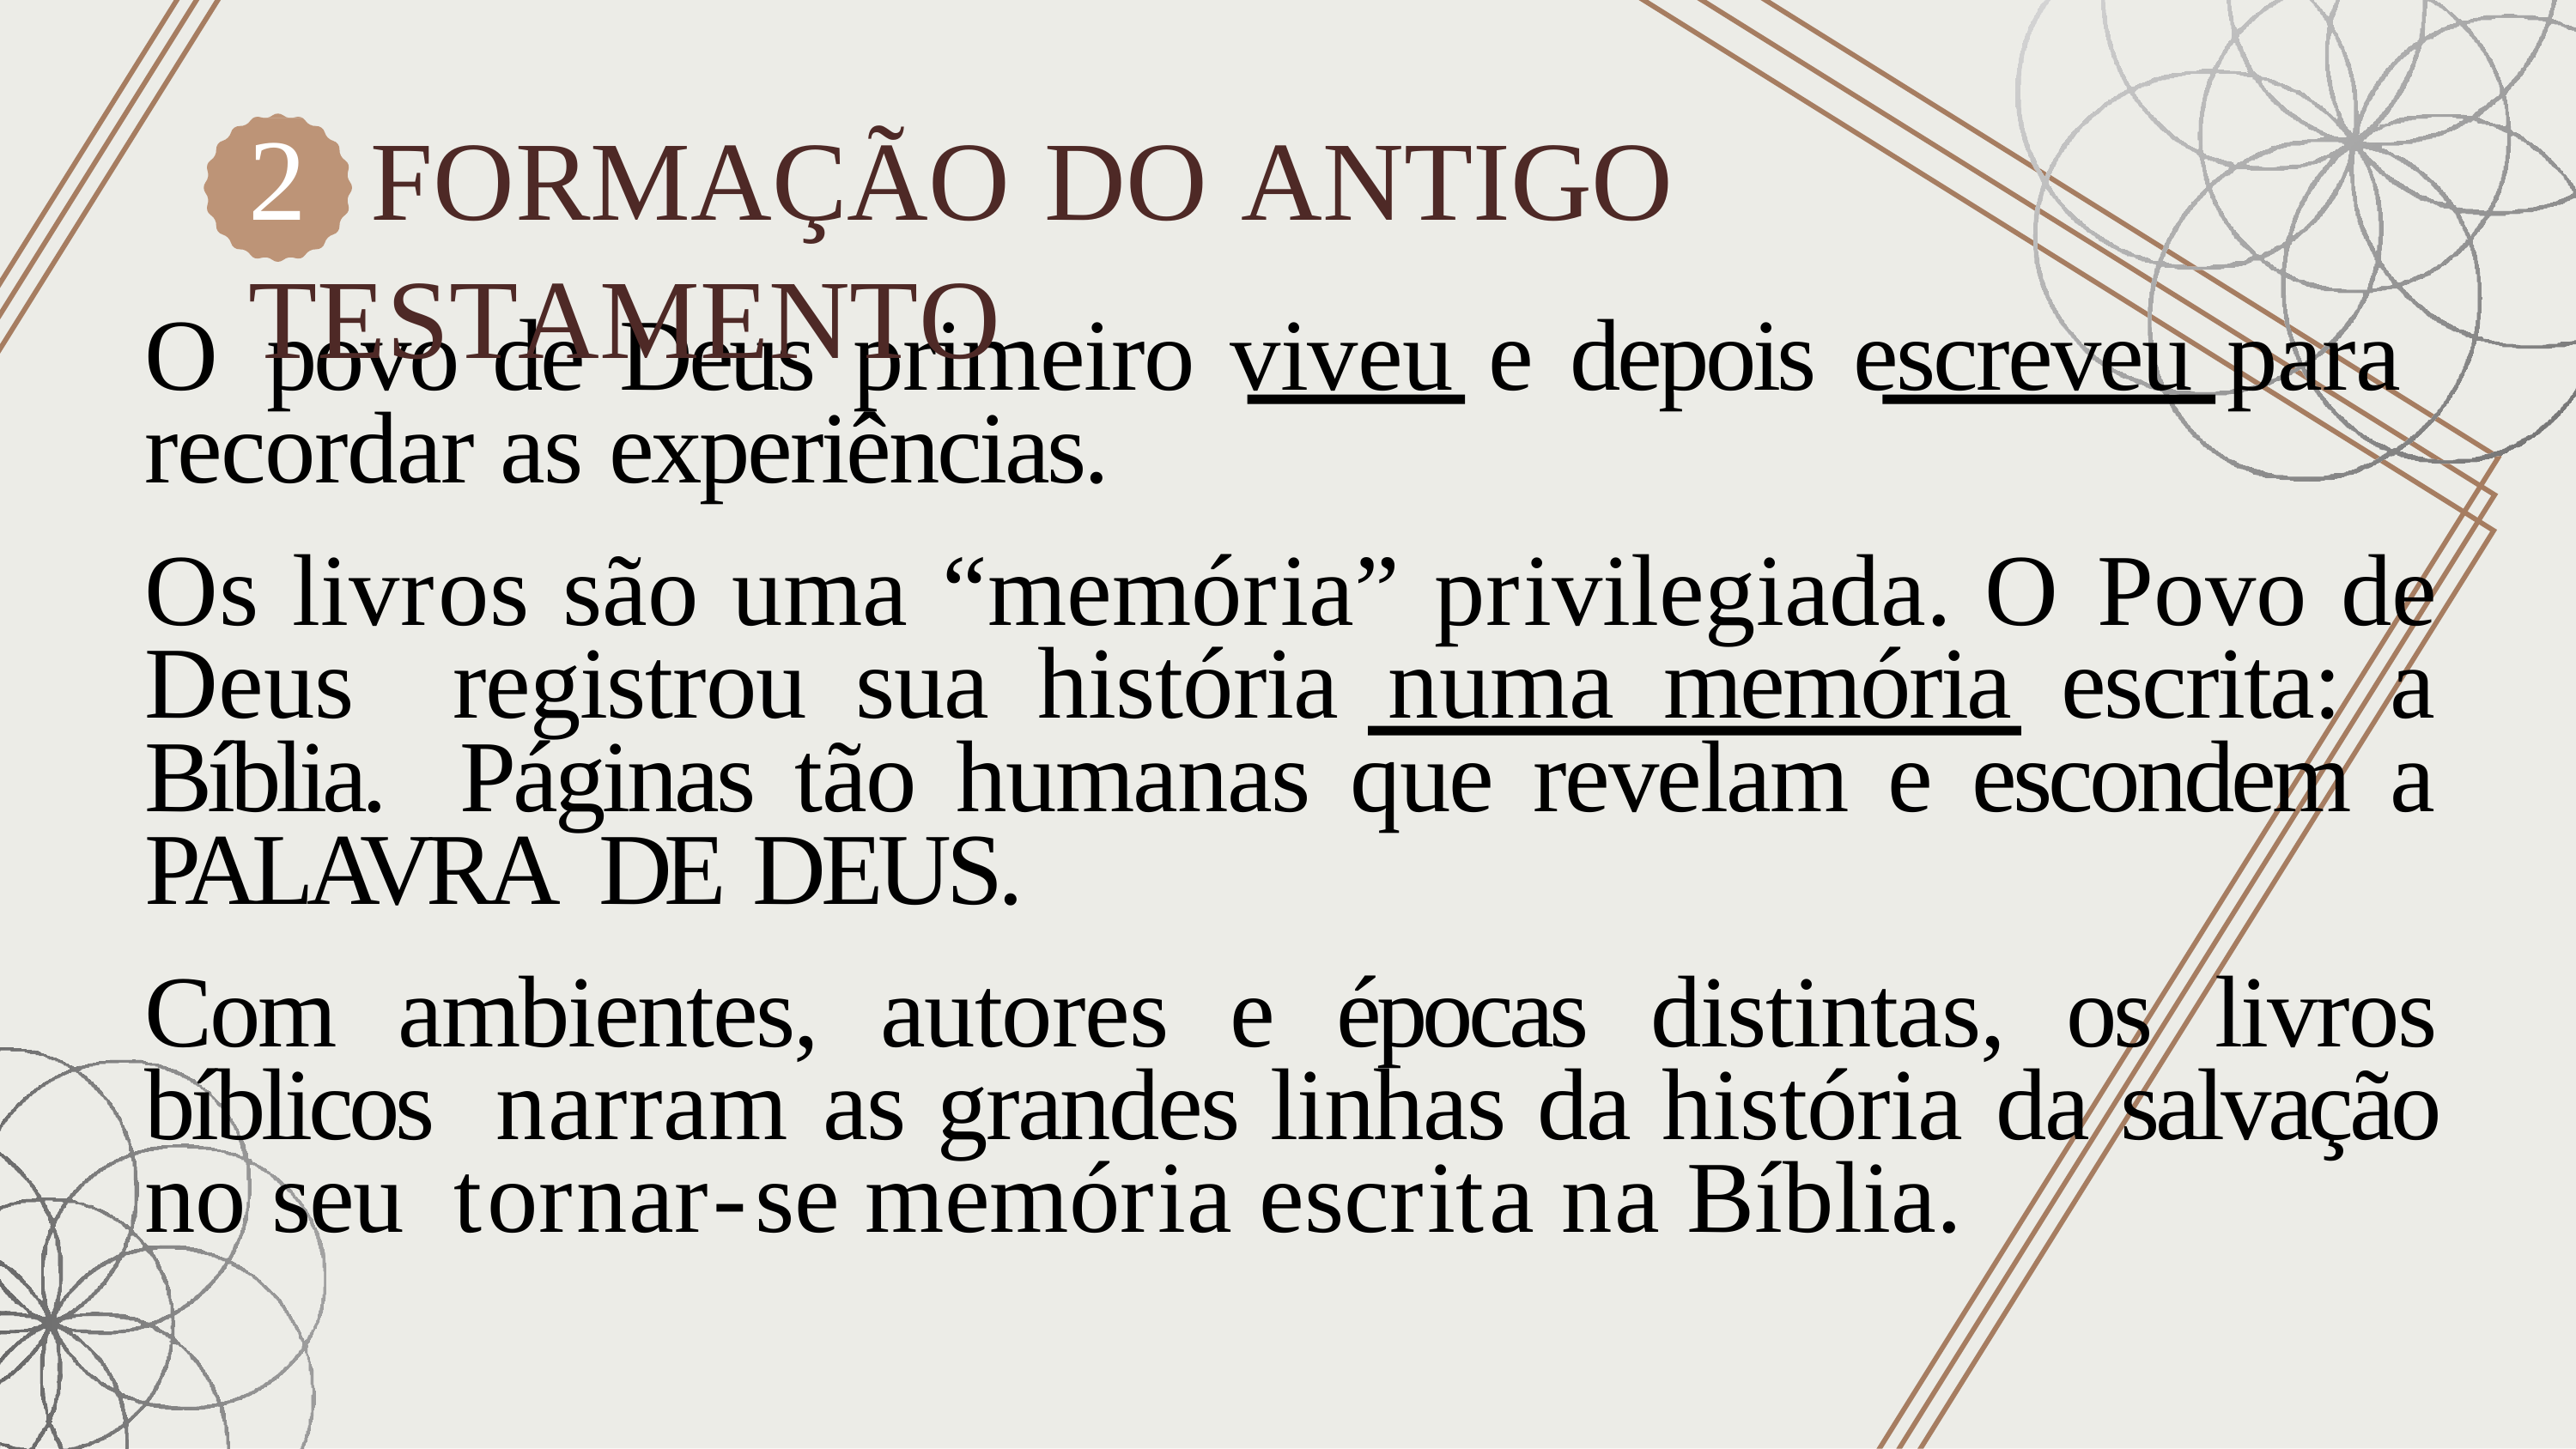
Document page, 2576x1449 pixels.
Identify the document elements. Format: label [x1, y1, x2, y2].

text_box [0, 0, 2576, 1449]
